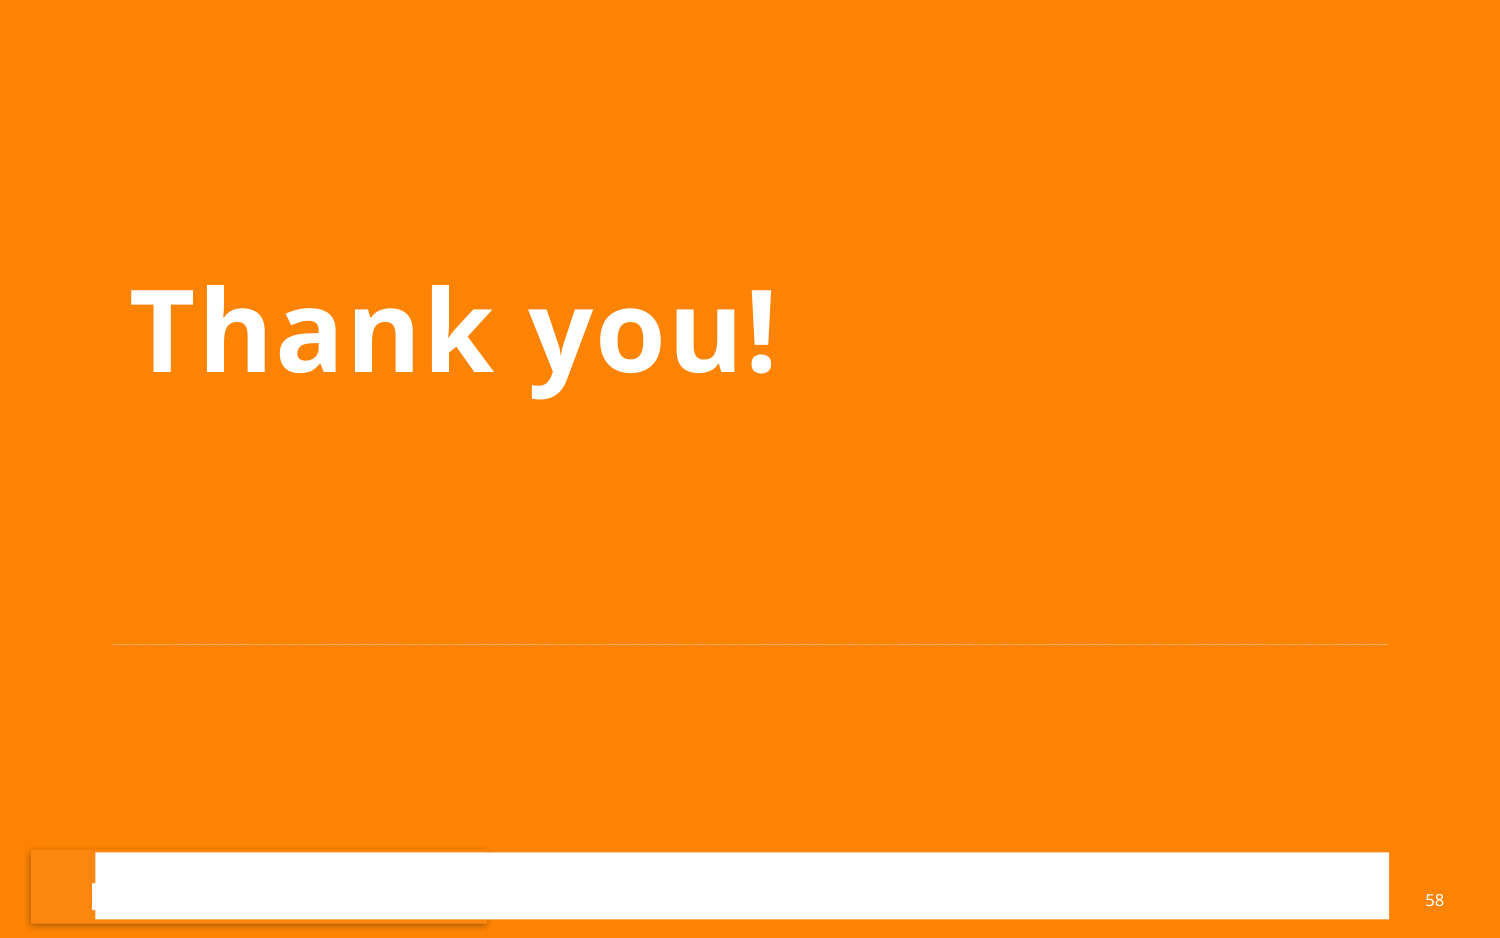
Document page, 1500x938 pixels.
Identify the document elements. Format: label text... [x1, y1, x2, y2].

title Thank you! [115, 361, 1132, 530]
text_box [95, 852, 1390, 920]
